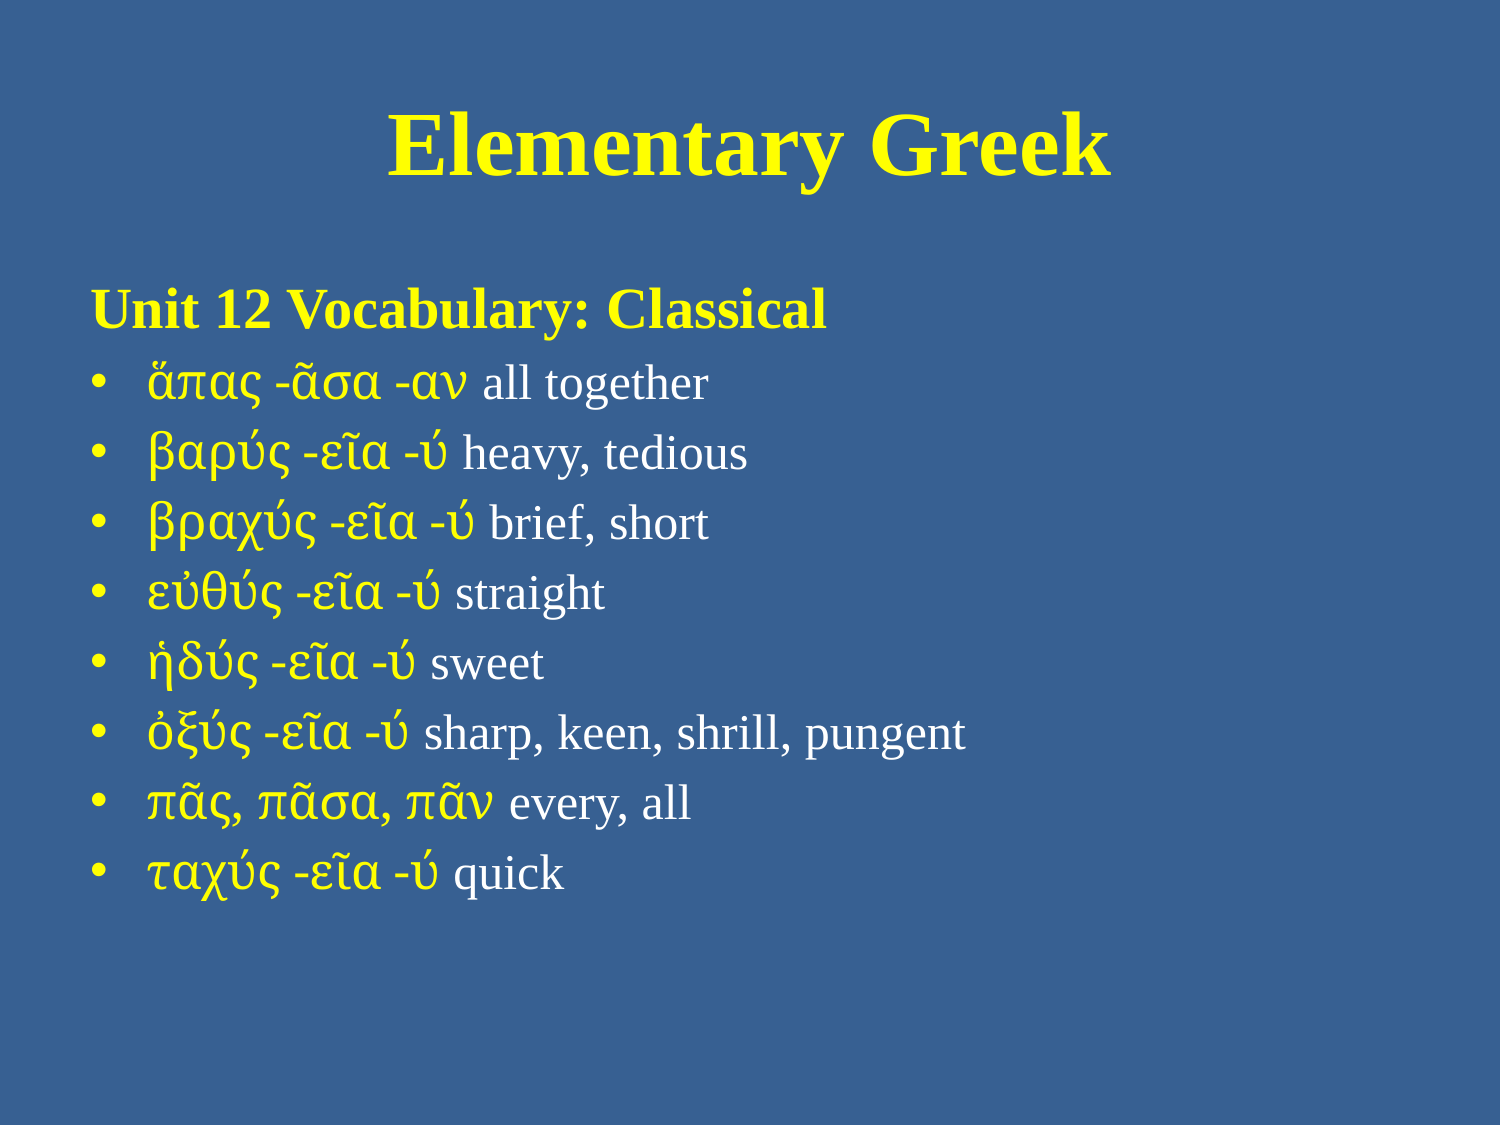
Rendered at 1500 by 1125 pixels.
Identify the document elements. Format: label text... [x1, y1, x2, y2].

list Unit 12 Vocabulary: Classical ἅπας -ᾶσα -αν all together βαρύς -εῖα -ύ heavy, tedious βραχύς -εῖα -ύ brief, short εὐθύς -εῖα -ύ straight ἡδύς -εῖα -ύ sweet ὀξύς -εῖα -ύ sharp, keen, shrill, pungent πᾶς, πᾶσα, πᾶν every, all ταχύς -εῖα -ύ quick [75, 262, 1425, 1063]
title Elementary Greek [75, 45, 1425, 233]
